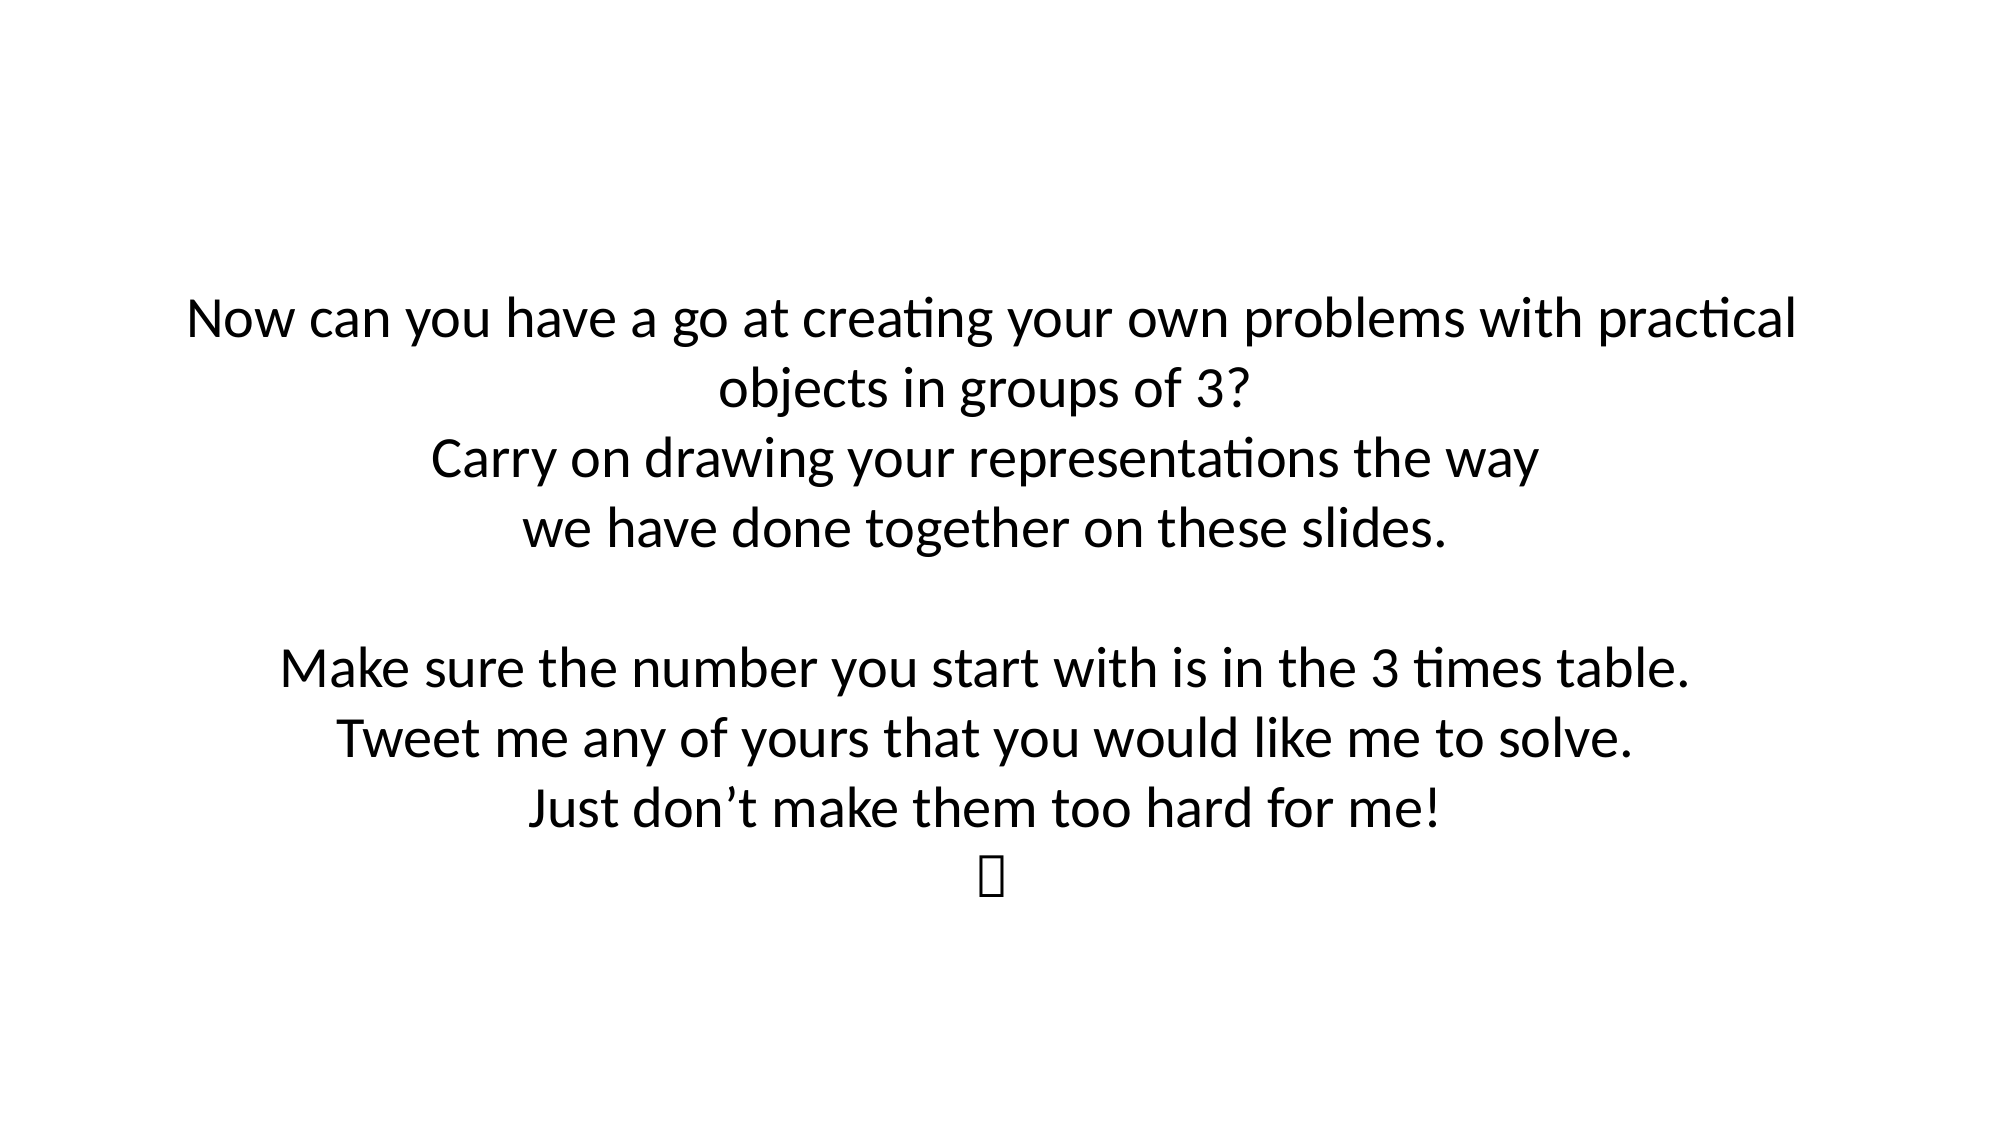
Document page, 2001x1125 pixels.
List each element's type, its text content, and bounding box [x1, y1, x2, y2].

text_box Now can you have a go at creating your own problems with practical objects in groups of 3? Carry on drawing your representations the way we have done together on these slides. Make sure the number you start with is in the 3 times table. Tweet me any of yours that you would like me to solve. Just don’t make them too hard for me!  [169, 272, 1816, 917]
